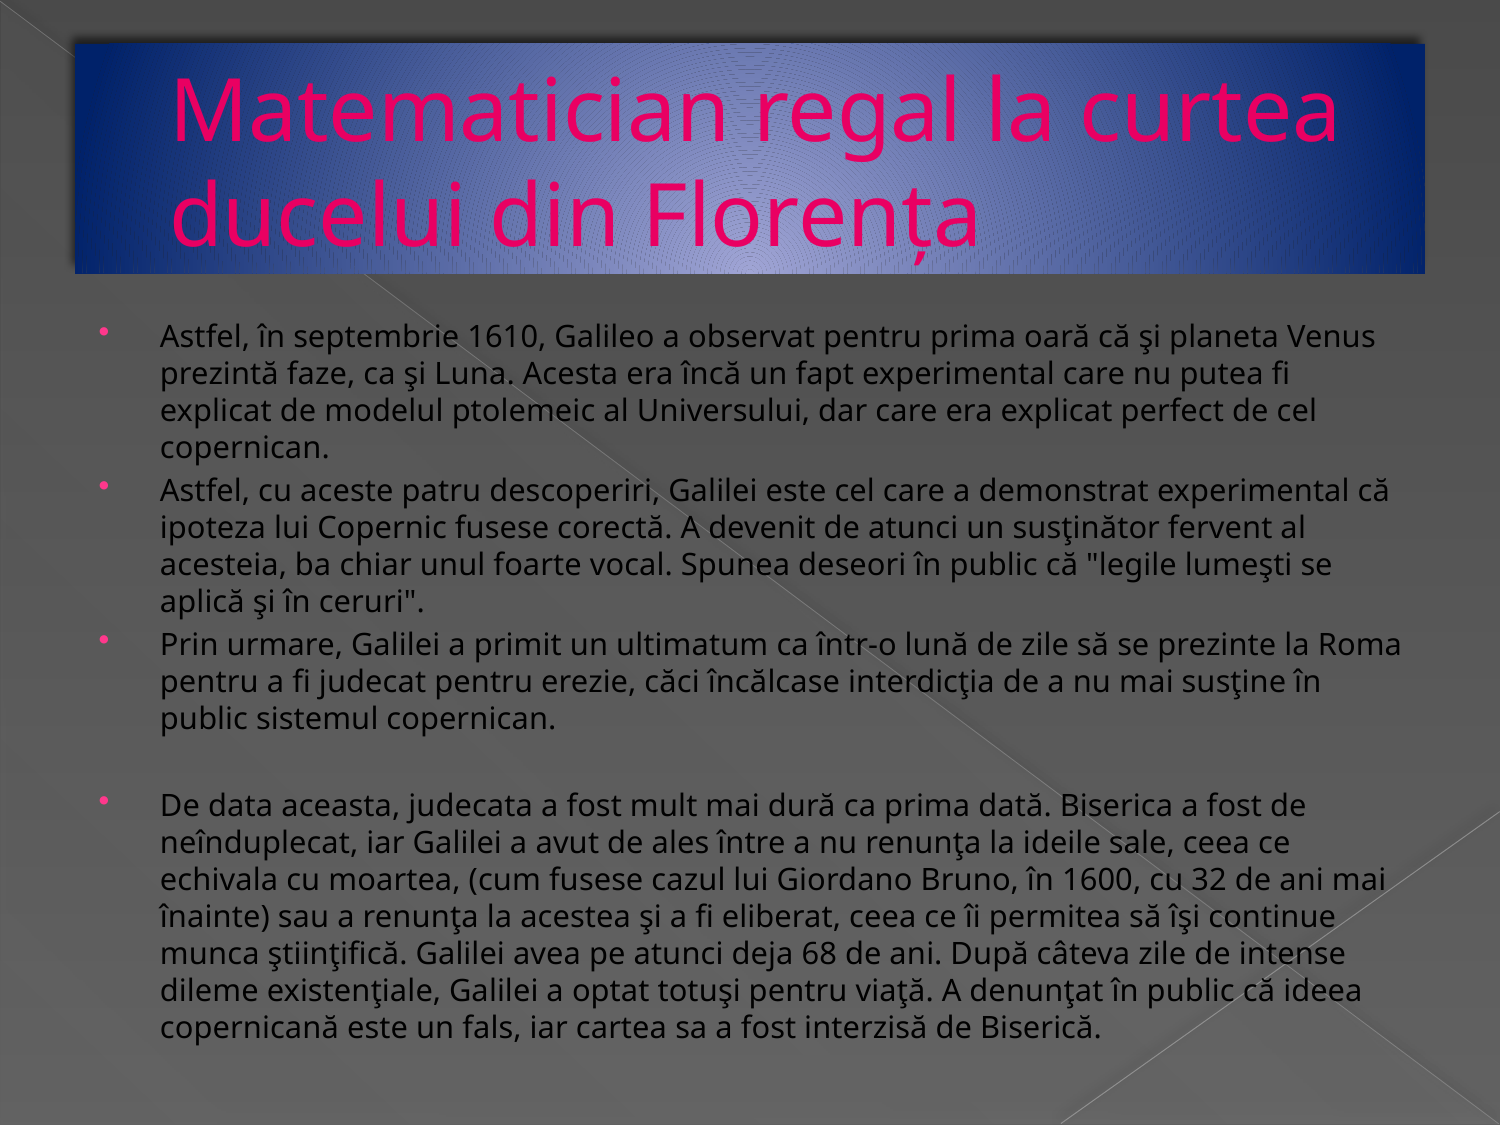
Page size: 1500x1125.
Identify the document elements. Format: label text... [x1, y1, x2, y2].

title Matematician regal la curtea ducelui din Florenţa [75, 43, 1425, 274]
list Astfel, în septembrie 1610, Galileo a observat pentru prima oară că şi planeta Venus prezintă faze, ca şi Luna. Acesta era încă un fapt experimental care nu putea fi explicat de modelul ptolemeic al Universului, dar care era explicat perfect de cel copernican. Astfel, cu aceste patru descoperiri, Galilei este cel care a demonstrat experimental că ipoteza lui Copernic fusese corectă. A devenit de atunci un susţinător fervent al acesteia, ba chiar unul foarte vocal. Spunea deseori în public că "legile lumeşti se aplică şi în ceruri". Prin urmare, Galilei a primit un ultimatum ca într-o lună de zile să se prezinte la Roma pentru a fi judecat pentru erezie, căci încălcase interdicţia de a nu mai susţine în public sistemul copernican. De data aceasta, judecata a fost mult mai dură ca prima dată. Biserica a fost de neînduplecat, iar Galilei a avut de ales între a nu renunţa la ideile sale, ceea ce echivala cu moartea, (cum fusese cazul lui Giordano Bruno, în 1600, cu 32 de ani mai înainte) sau a renunţa la acestea şi a fi eliberat, ceea ce îi permitea să îşi continue munca ştiinţifică. Galilei avea pe atunci deja 68 de ani. După câteva zile de intense dileme existenţiale, Galilei a optat totuşi pentru viaţă. A denunţat în public că ideea copernicană este un fals, iar cartea sa a fost interzisă de Biserică. [75, 308, 1425, 1059]
